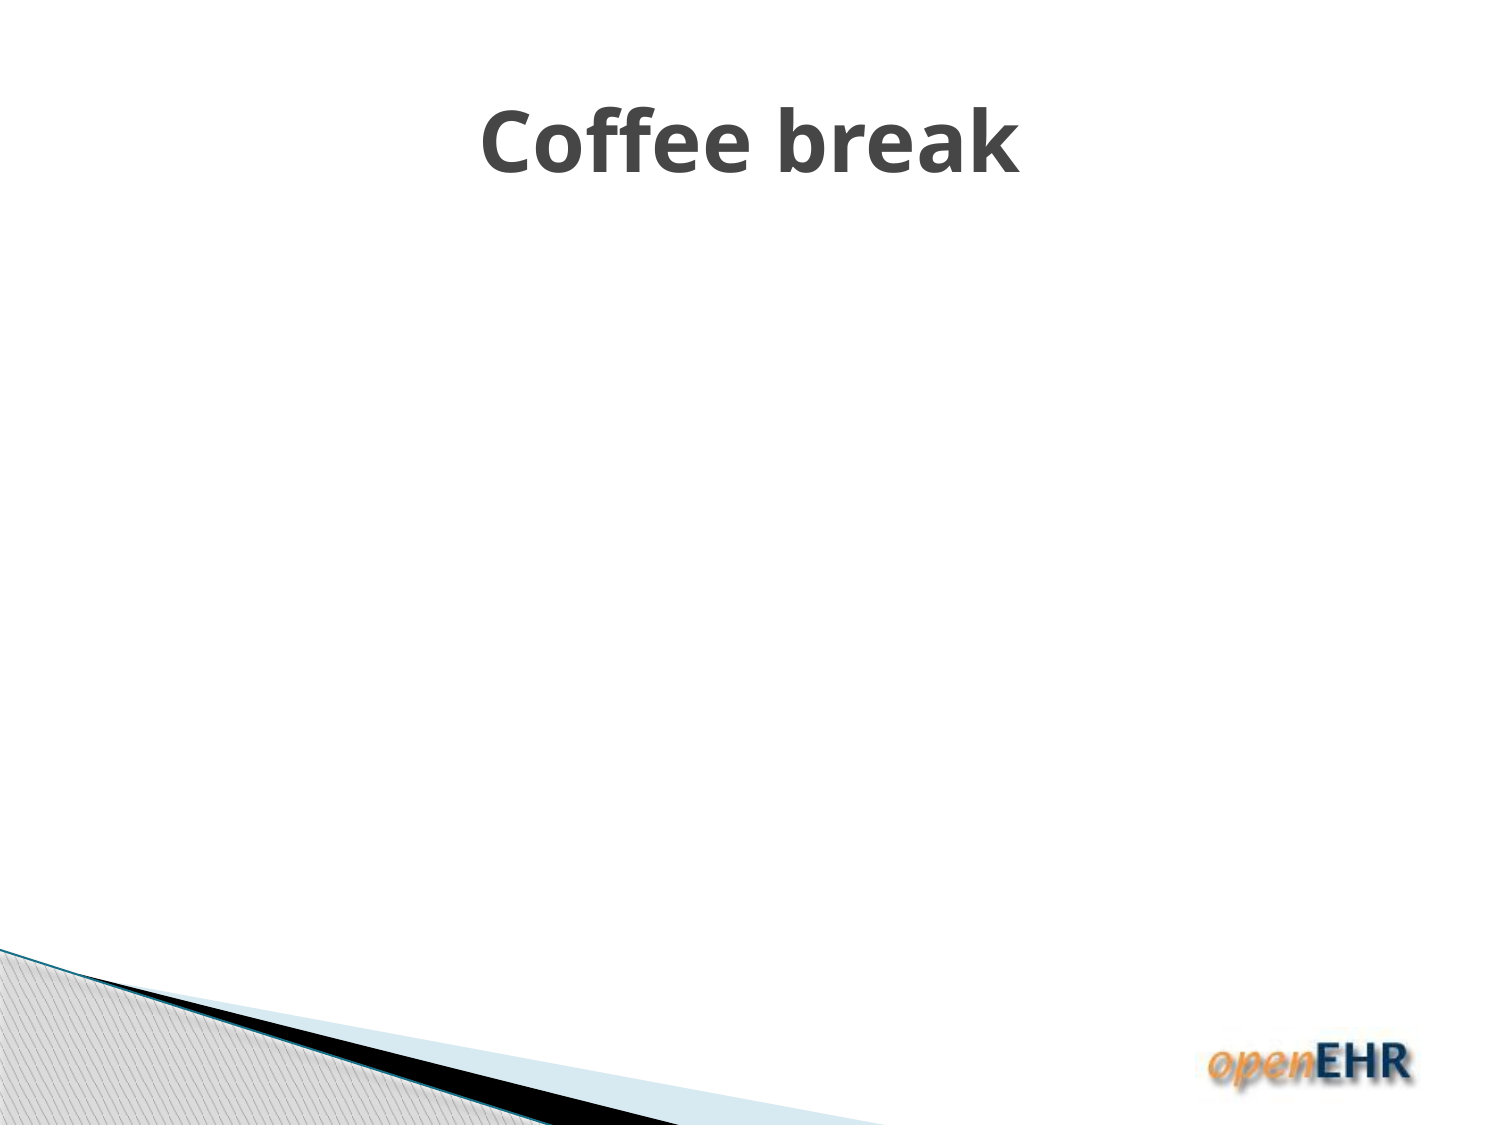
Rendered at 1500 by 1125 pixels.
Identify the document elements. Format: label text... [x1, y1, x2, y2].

title Coffee break [75, 45, 1425, 233]
picture [1195, 1027, 1430, 1106]
